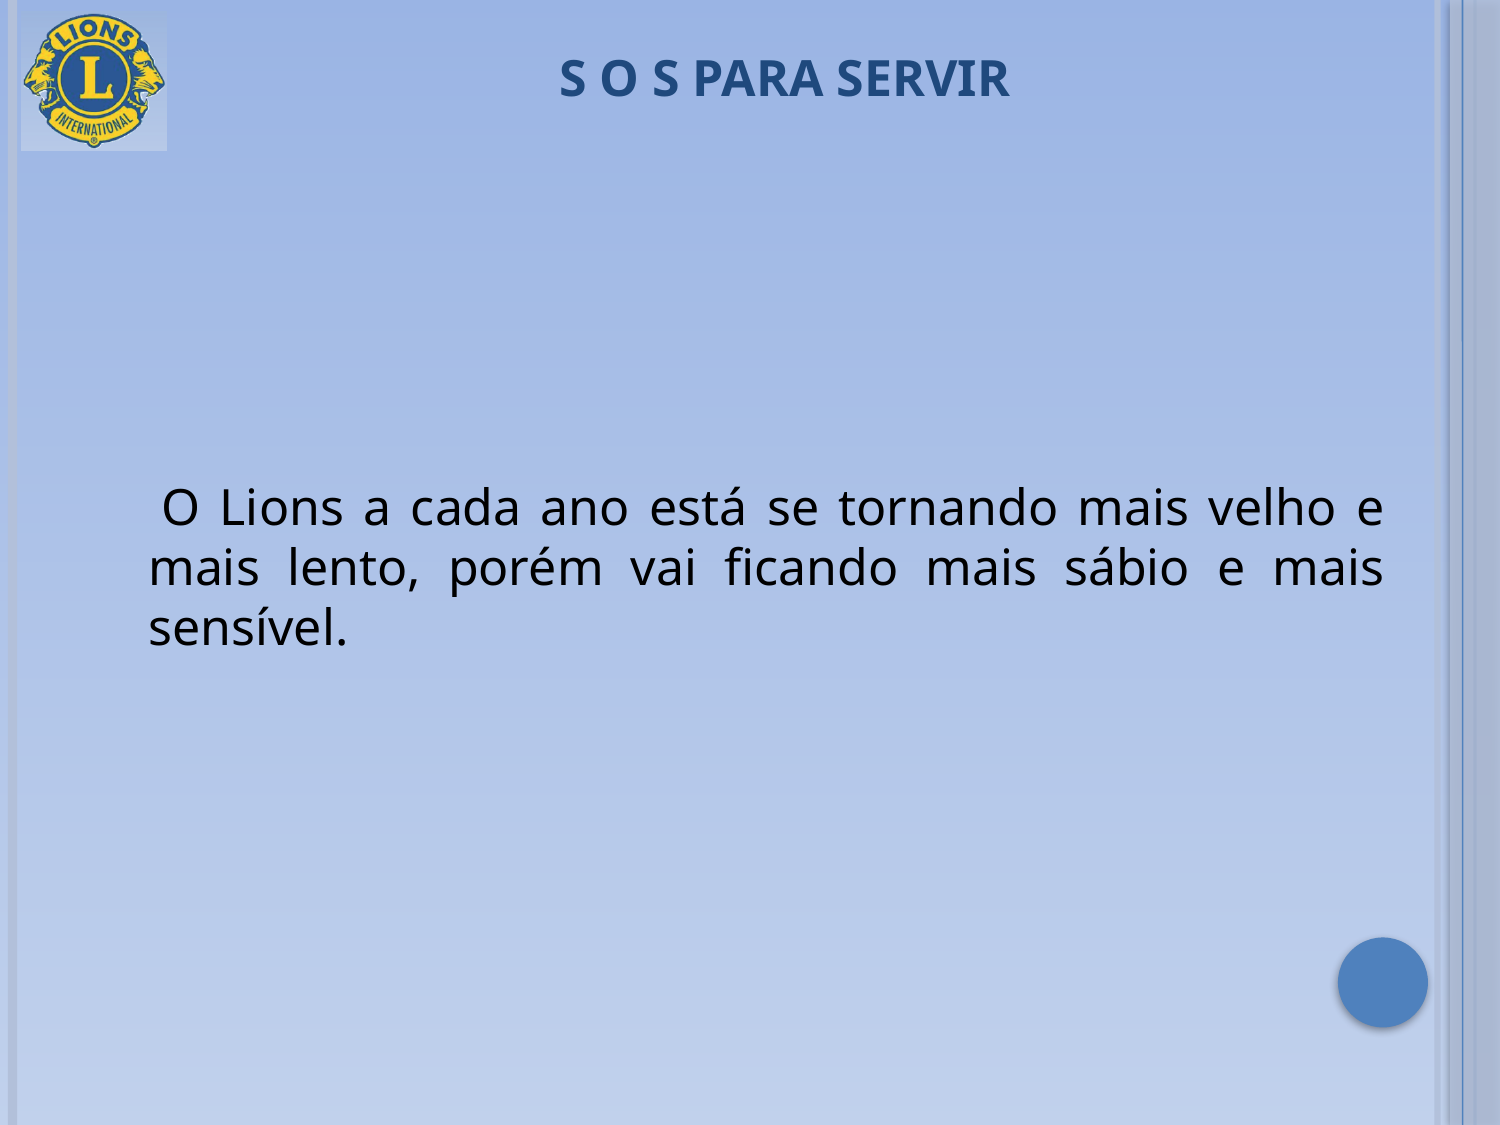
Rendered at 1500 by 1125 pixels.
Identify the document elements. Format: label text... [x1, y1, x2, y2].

picture [20, 11, 167, 152]
title S O S PARA SERVIR [171, 0, 1412, 114]
list O Lions a cada ano está se tornando mais velho e mais lento, porém vai ficando mais sábio e mais sensível. [88, 468, 1400, 811]
